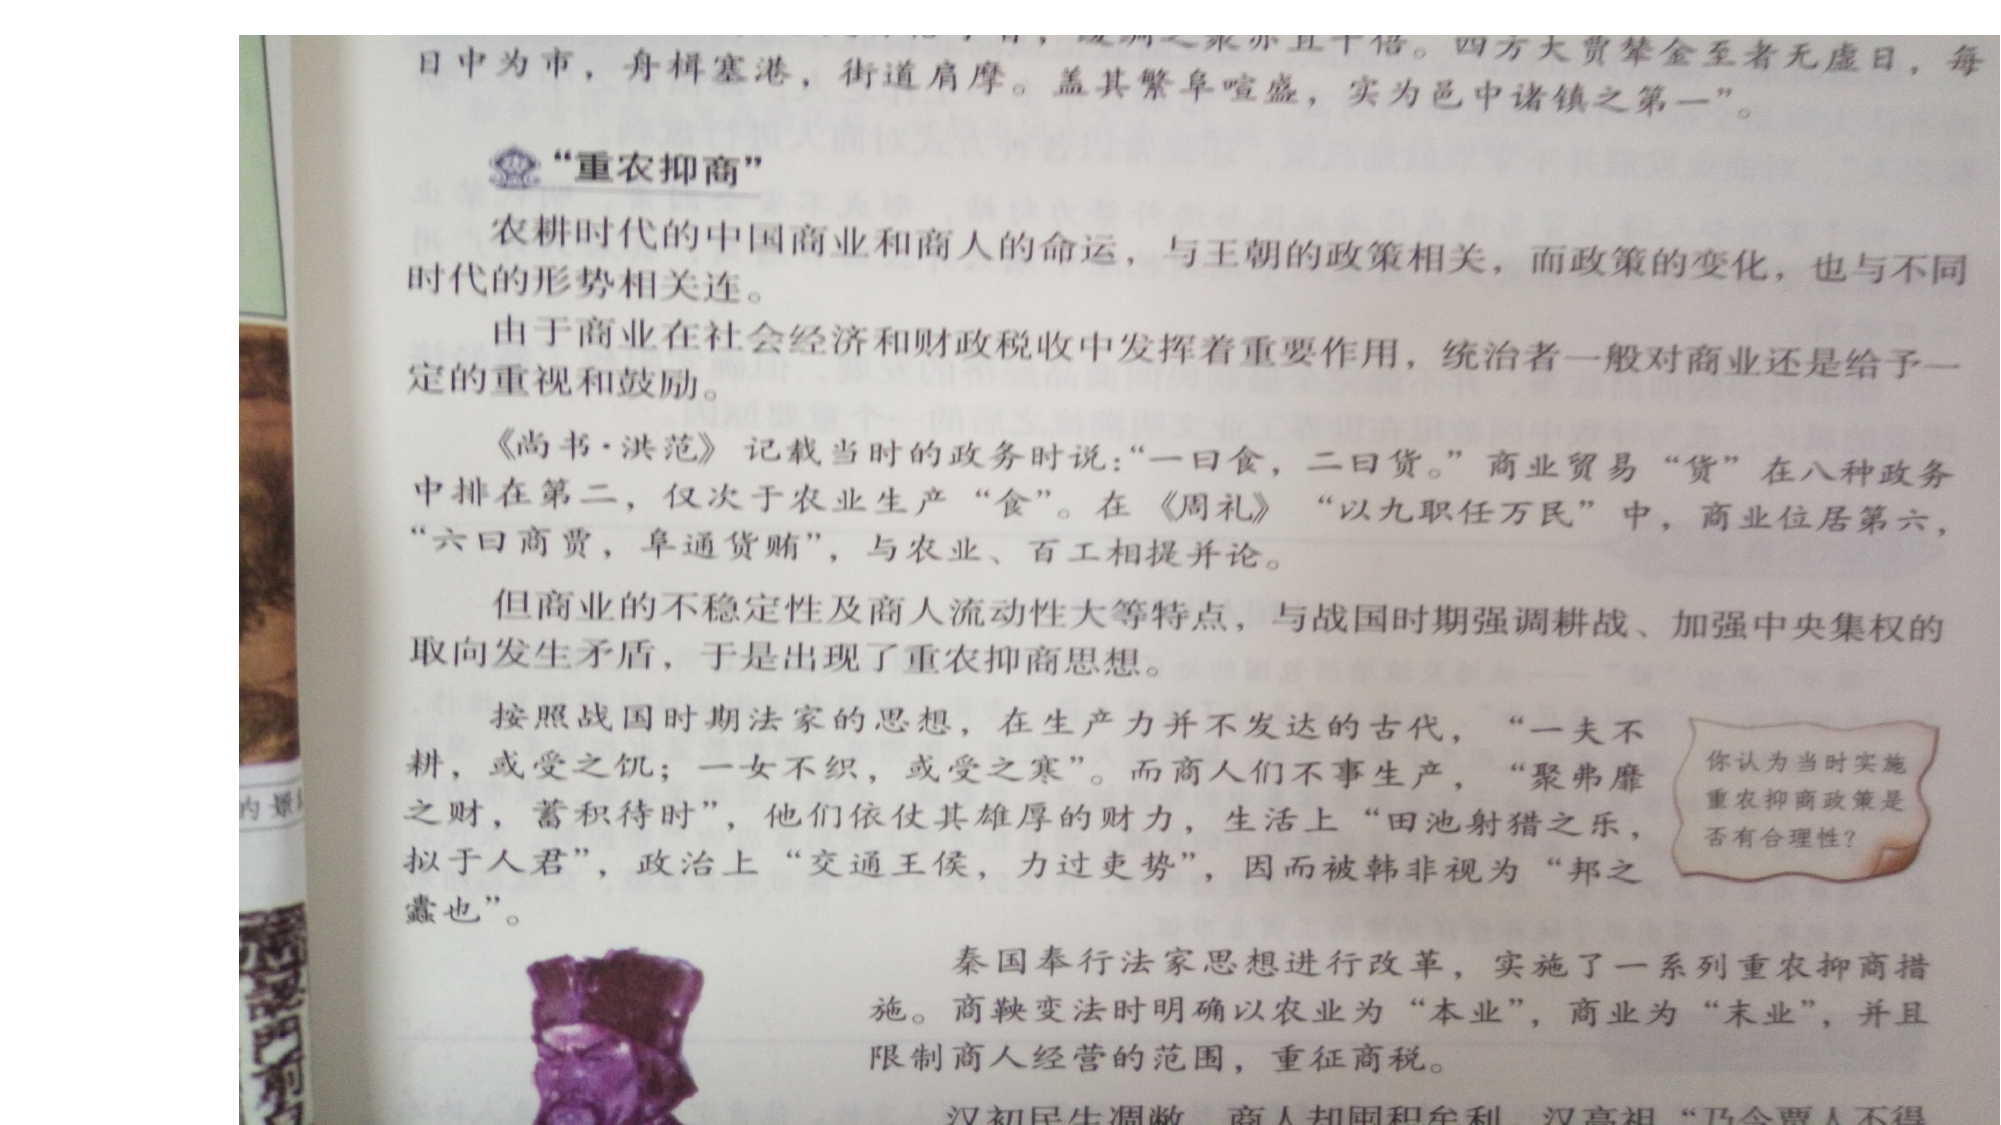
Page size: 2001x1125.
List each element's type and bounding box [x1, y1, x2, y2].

list [239, 35, 2000, 1125]
